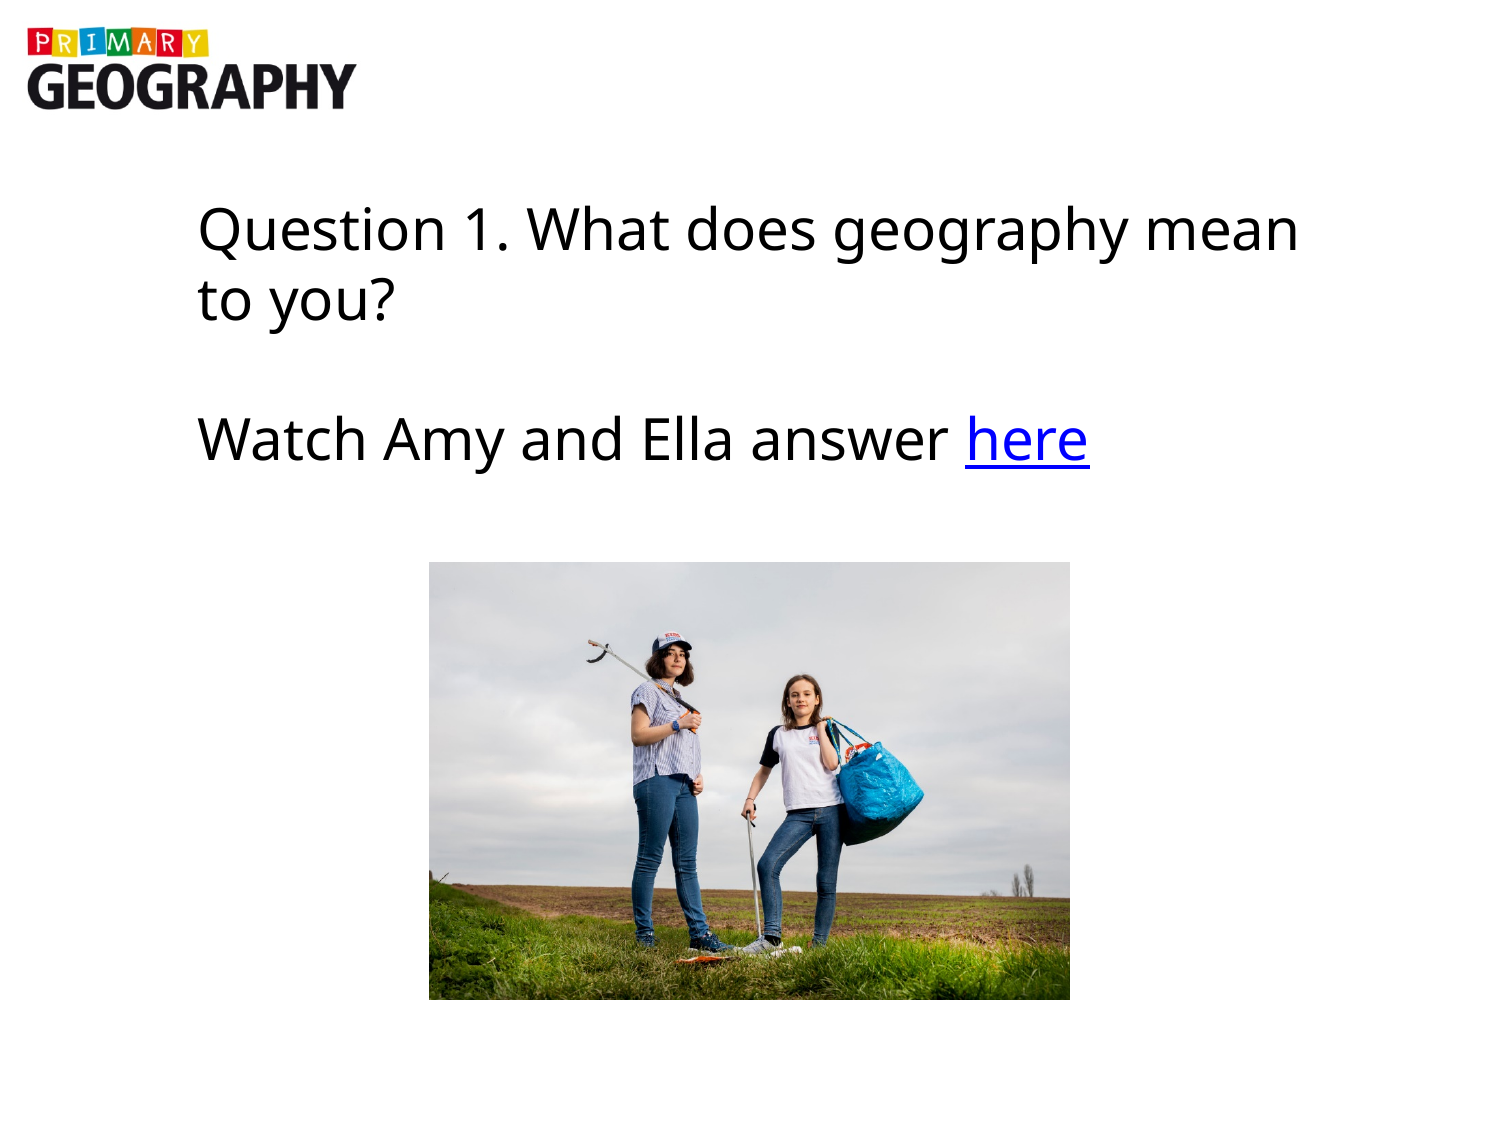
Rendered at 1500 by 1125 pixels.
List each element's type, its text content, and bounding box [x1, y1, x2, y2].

picture [0, 0, 385, 145]
picture [429, 562, 1071, 1000]
text_box Question 1. What does geography mean to you? Watch Amy and Ella answer here [183, 184, 1317, 489]
